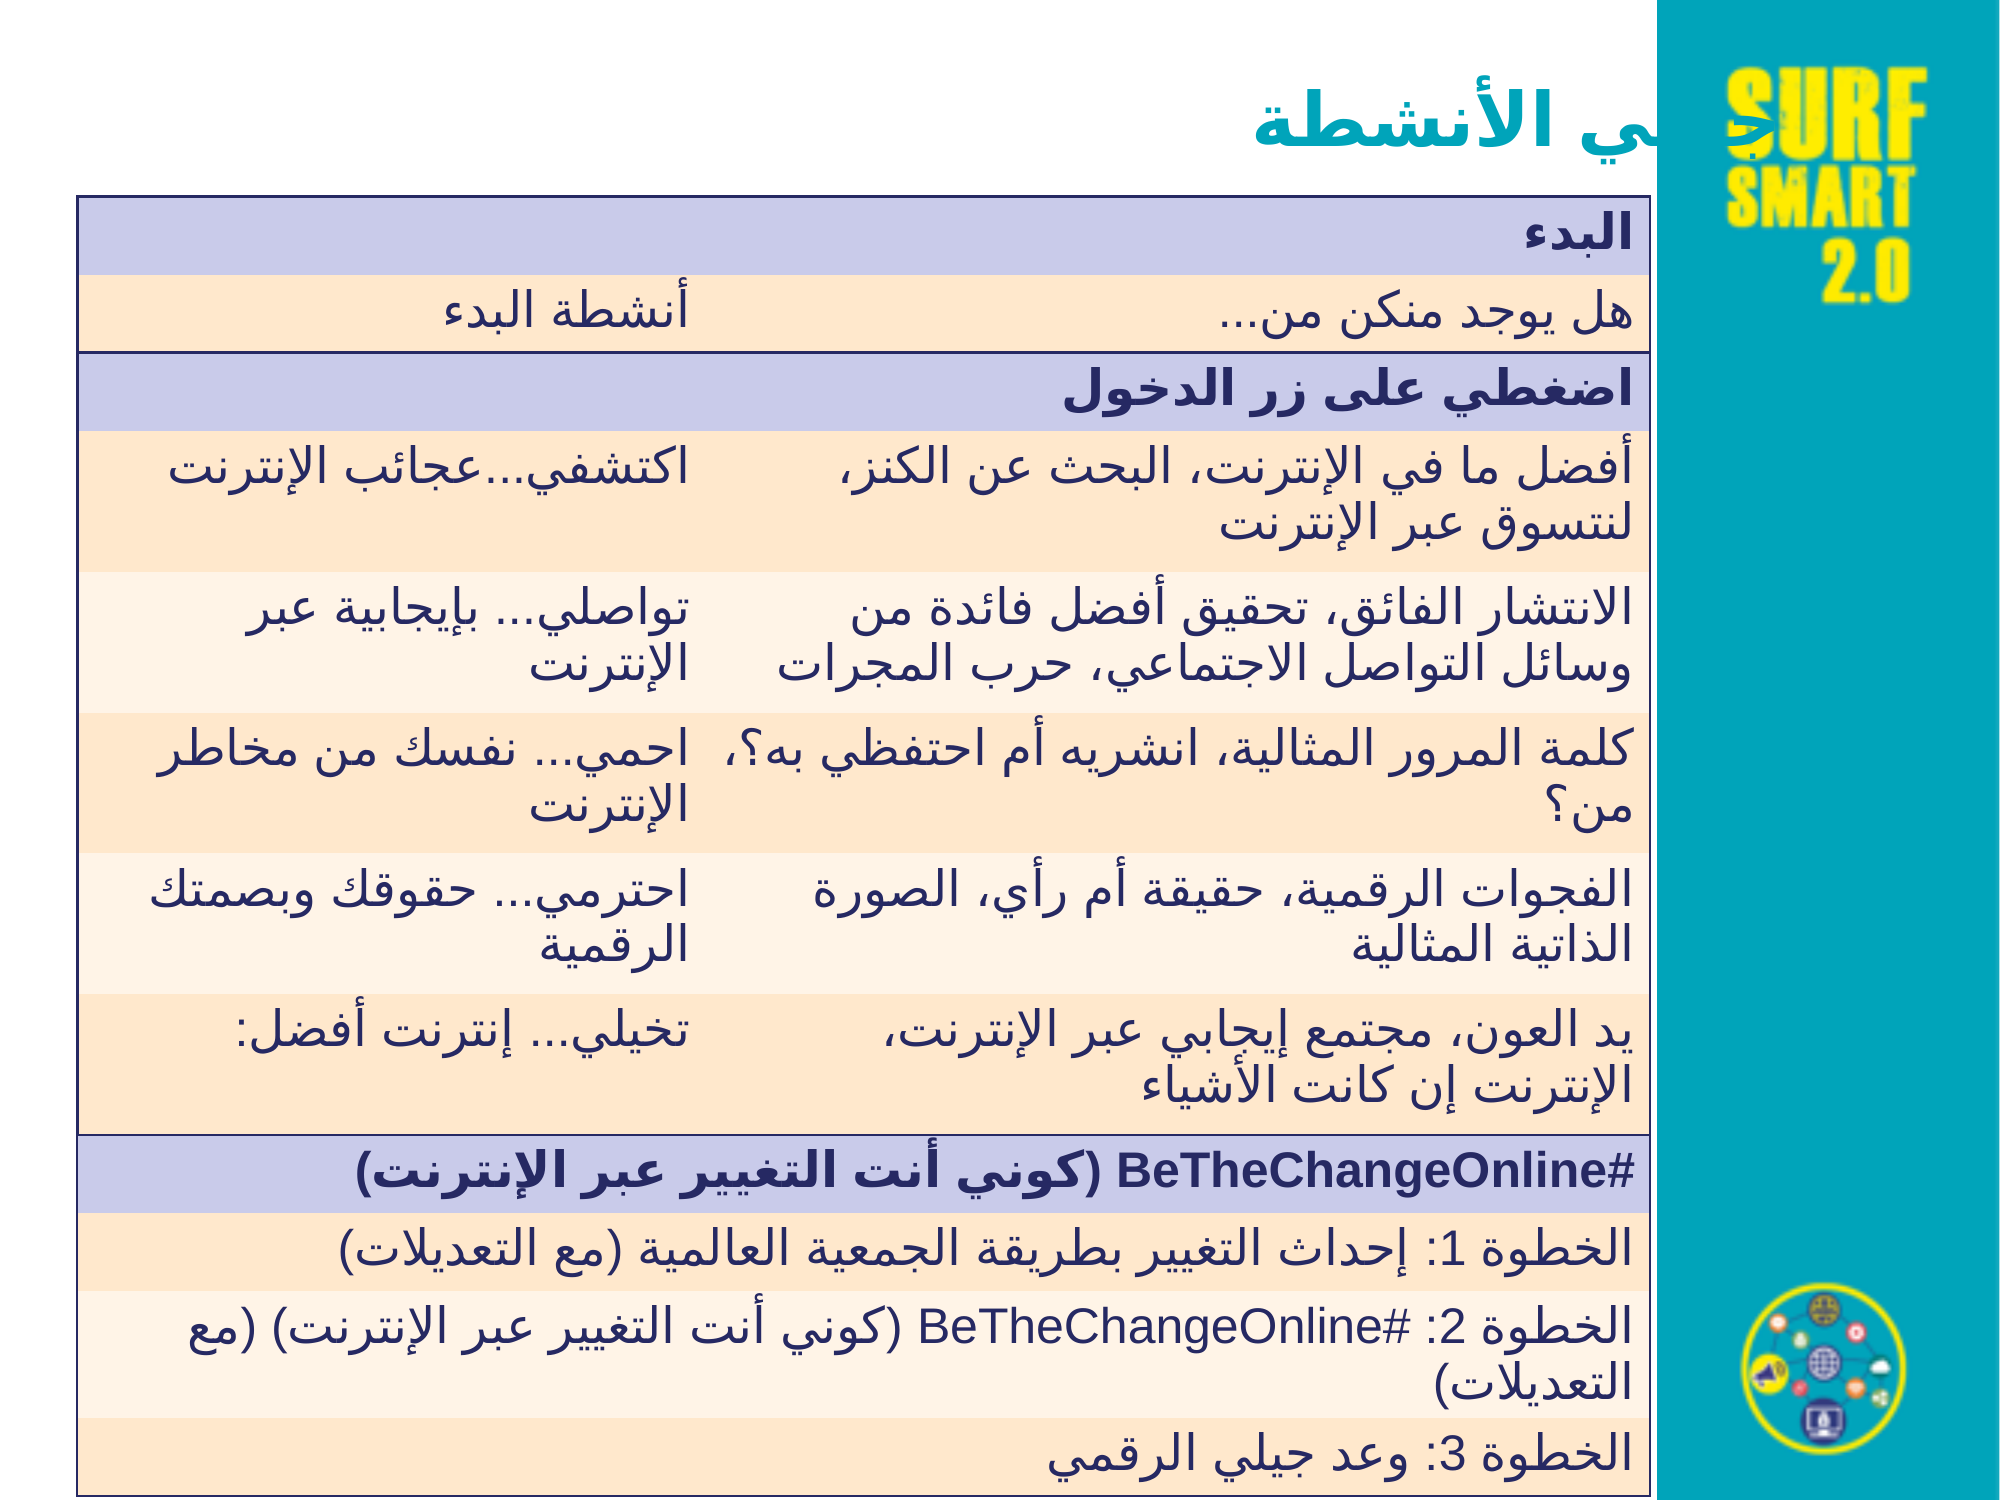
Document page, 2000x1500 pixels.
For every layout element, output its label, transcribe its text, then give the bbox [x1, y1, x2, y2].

table_cell الخطوة 2: #BeTheChangeOnline (كوني أنت التغيير عبر الإنترنت) (مع التعديلات) [78, 1291, 1649, 1418]
table_cell #BeTheChangeOnline (كوني أنت التغيير عبر الإنترنت) [78, 1136, 1649, 1213]
picture [1657, 0, 2000, 1500]
table_cell الفجوات الرقمية، حقيقة أم رأي، الصورة الذاتية المثالية [705, 853, 1649, 994]
title جربي الأنشطة [77, 81, 1782, 160]
table_cell اكتشفي...عجائب الإنترنت [79, 431, 705, 572]
table_cell أنشطة البدء [79, 275, 705, 351]
table_cell يد العون، مجتمع إيجابي عبر الإنترنت، الإنترنت إن كانت الأشياء [705, 994, 1649, 1134]
table_cell الانتشار الفائق، تحقيق أفضل فائدة من وسائل التواصل الاجتماعي، حرب المجرات [705, 572, 1649, 713]
table_cell احمي... نفسك من مخاطر الإنترنت [79, 713, 705, 853]
table_cell أفضل ما في الإنترنت، البحث عن الكنز، لنتسوق عبر الإنترنت [705, 431, 1649, 572]
table_cell احترمي... حقوقك وبصمتك الرقمية [79, 853, 705, 994]
table_cell اضغطي على زر الدخول [79, 354, 1649, 431]
table_cell الخطوة 1: إحداث التغيير بطريقة الجمعية العالمية (مع التعديلات) [78, 1213, 1649, 1291]
table_cell تواصلي... بإيجابية عبر الإنترنت [79, 572, 705, 713]
table_cell تخيلي... إنترنت أفضل: [79, 994, 705, 1134]
table_cell الخطوة 3: وعد جيلي الرقمي [78, 1418, 1649, 1495]
table_header البدء [79, 198, 1649, 275]
table_cell كلمة المرور المثالية، انشريه أم احتفظي به؟، من؟ [705, 713, 1649, 853]
table_cell هل يوجد منكن من... [705, 275, 1649, 351]
